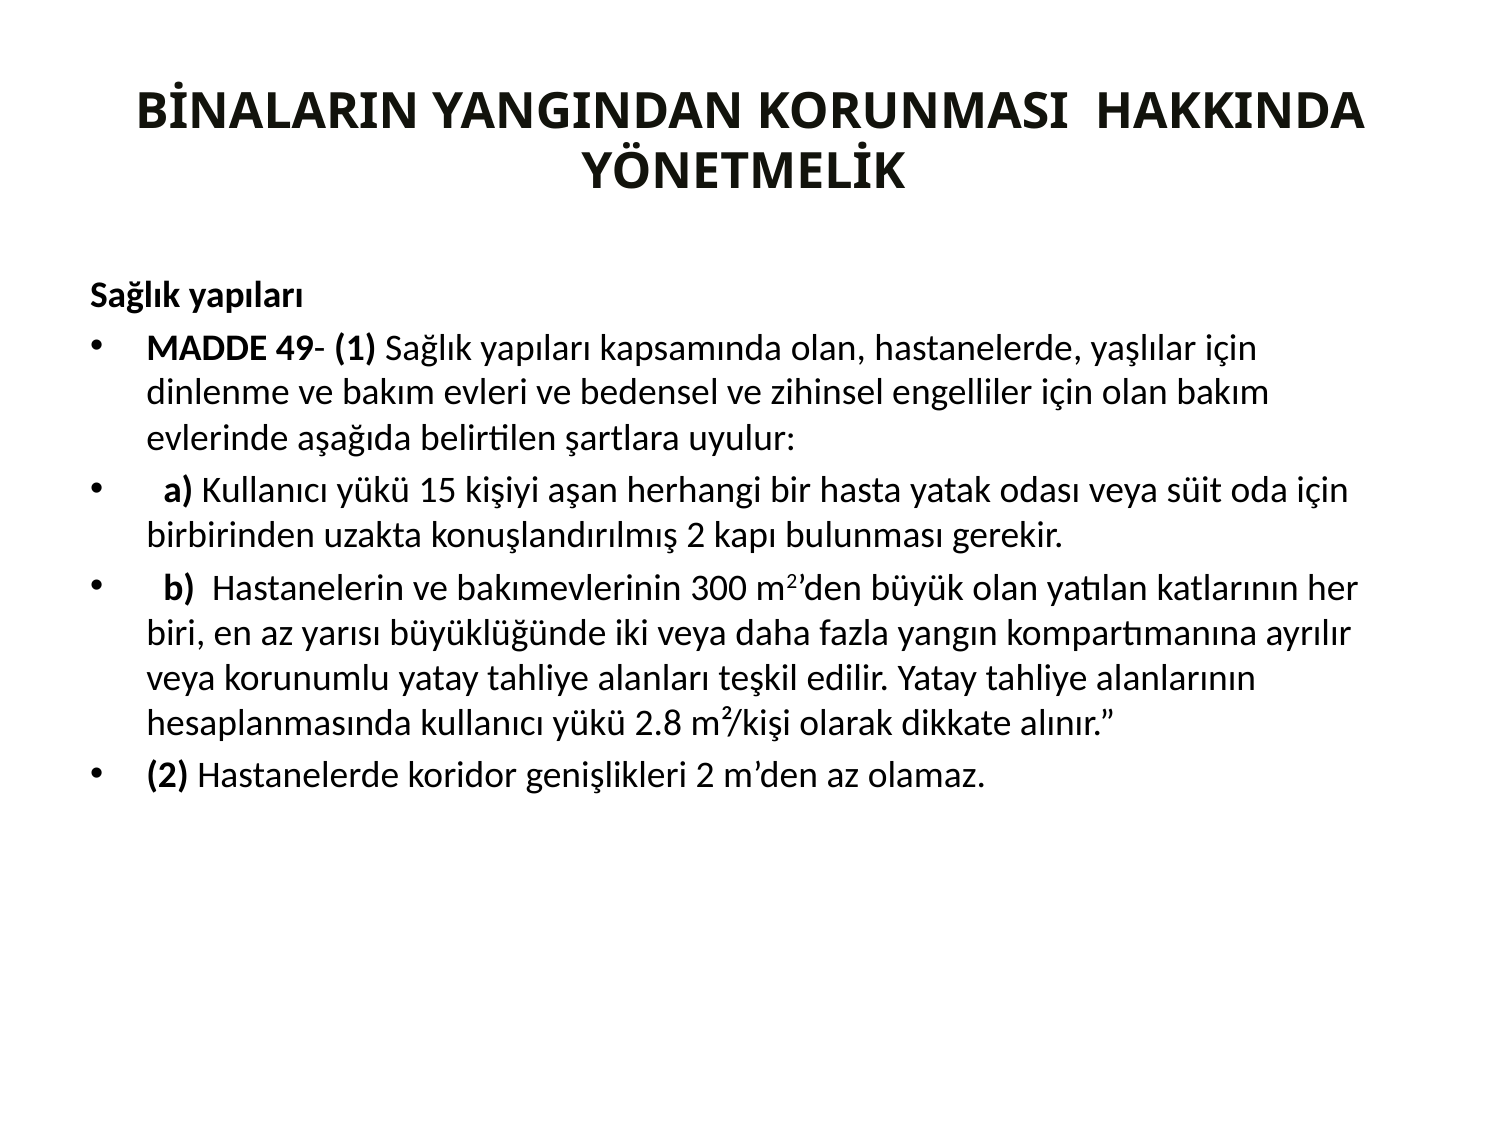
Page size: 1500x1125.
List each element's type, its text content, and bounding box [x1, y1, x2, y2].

list Sağlık yapıları MADDE 49- (1) Sağlık yapıları kapsamında olan, hastanelerde, yaşlılar için dinlenme ve bakım evleri ve bedensel ve zihinsel engelliler için olan bakım evlerinde aşağıda belirtilen şartlara uyulur: a) Kullanıcı yükü 15 kişiyi aşan herhangi bir hasta yatak odası veya süit oda için birbirinden uzakta konuşlandırılmış 2 kapı bulunması gerekir. b) Hastanelerin ve bakımevlerinin 300 m2’den büyük olan yatılan katlarının her biri, en az yarısı büyüklüğünde iki veya daha fazla yangın kompartımanına ayrılır veya korunumlu yatay tahliye alanları teşkil edilir. Yatay tahliye alanlarının hesaplanmasında kullanıcı yükü 2.8 m²/kişi olarak dikkate alınır.” (2) Hastanelerde koridor genişlikleri 2 m’den az olamaz. [75, 262, 1425, 879]
title BİNALARIN YANGINDAN KORUNMASI HAKKINDA YÖNETMELİK [75, 45, 1425, 233]
